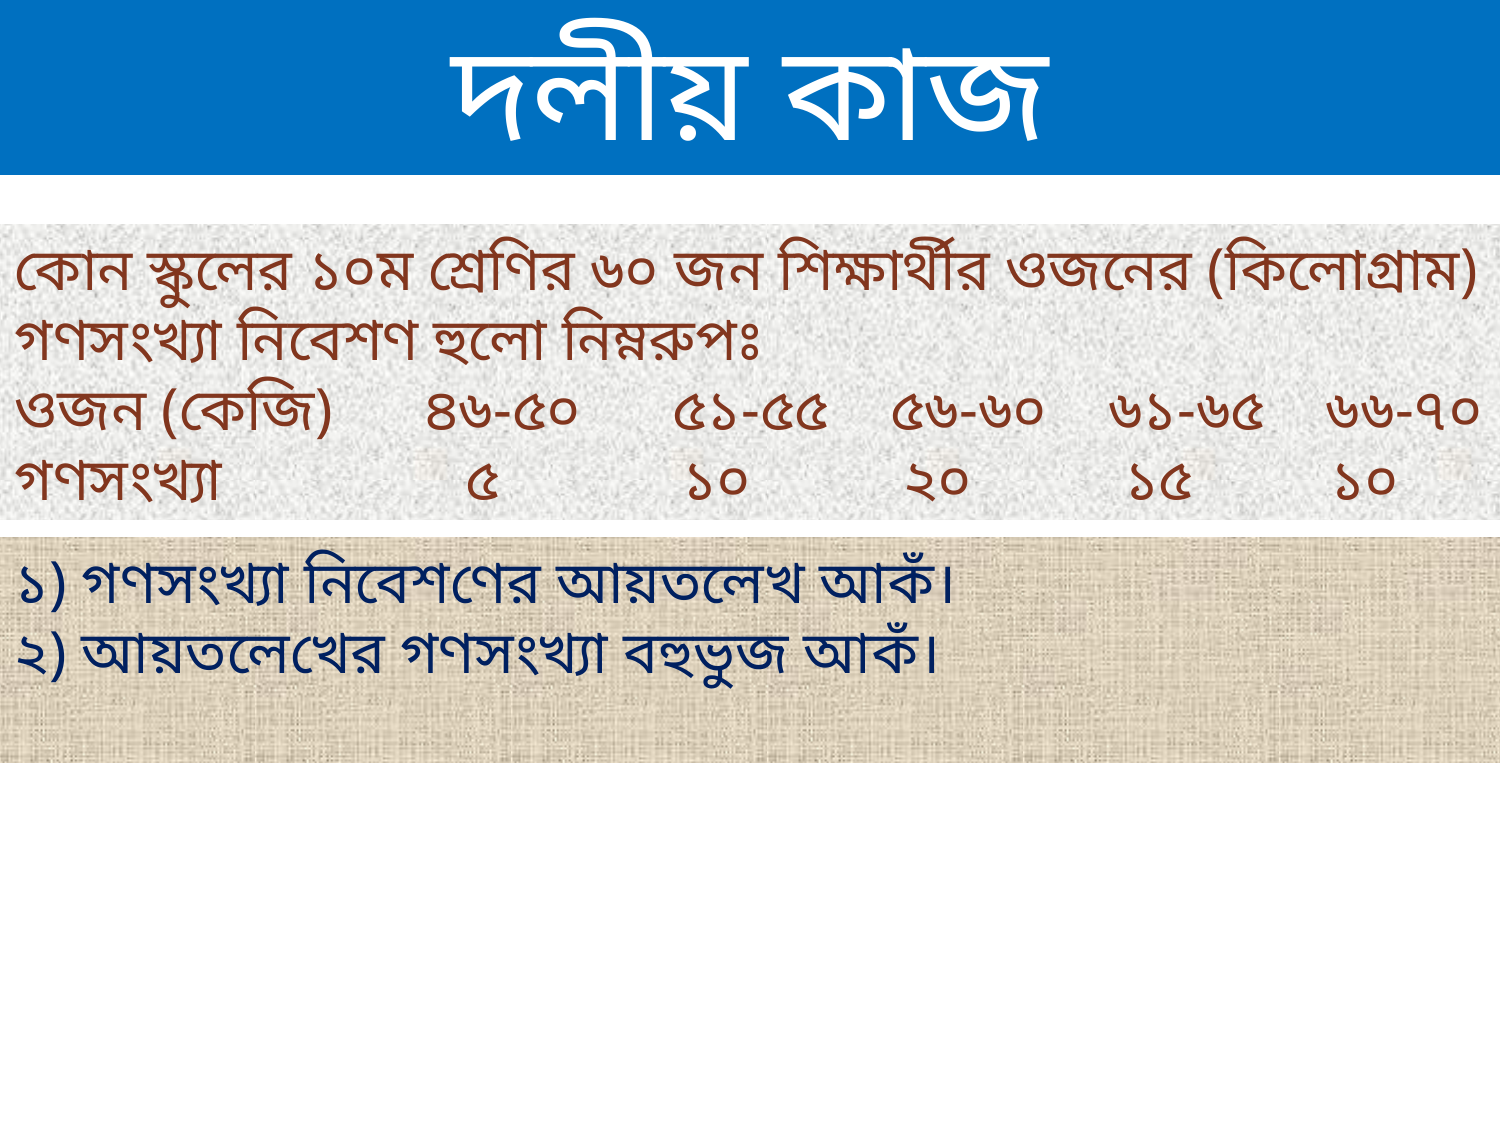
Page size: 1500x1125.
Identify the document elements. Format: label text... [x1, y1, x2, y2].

text_box কোন স্কুলের ১০ম শ্রেণির ৬০ জন শিক্ষার্থীর ওজনের (কিলোগ্রাম) গণসংখ্যা নিবেশণ হুলো নিম্নরুপঃ ওজন (কেজি) ৪৬-৫০ ৫১-৫৫ ৫৬-৬০ ৬১-৬৫ ৬৬-৭০ গণসংখ্যা ৫ ১০ ২০ ১৫ ১০ [0, 224, 1500, 520]
text_box ১) গণসংখ্যা নিবেশণের আয়তলেখ আকঁ। ২) আয়তলেখের গণসংখ্যা বহুভুজ আকঁ। [0, 537, 1500, 763]
text_box দলীয় কাজ [0, 0, 1500, 175]
